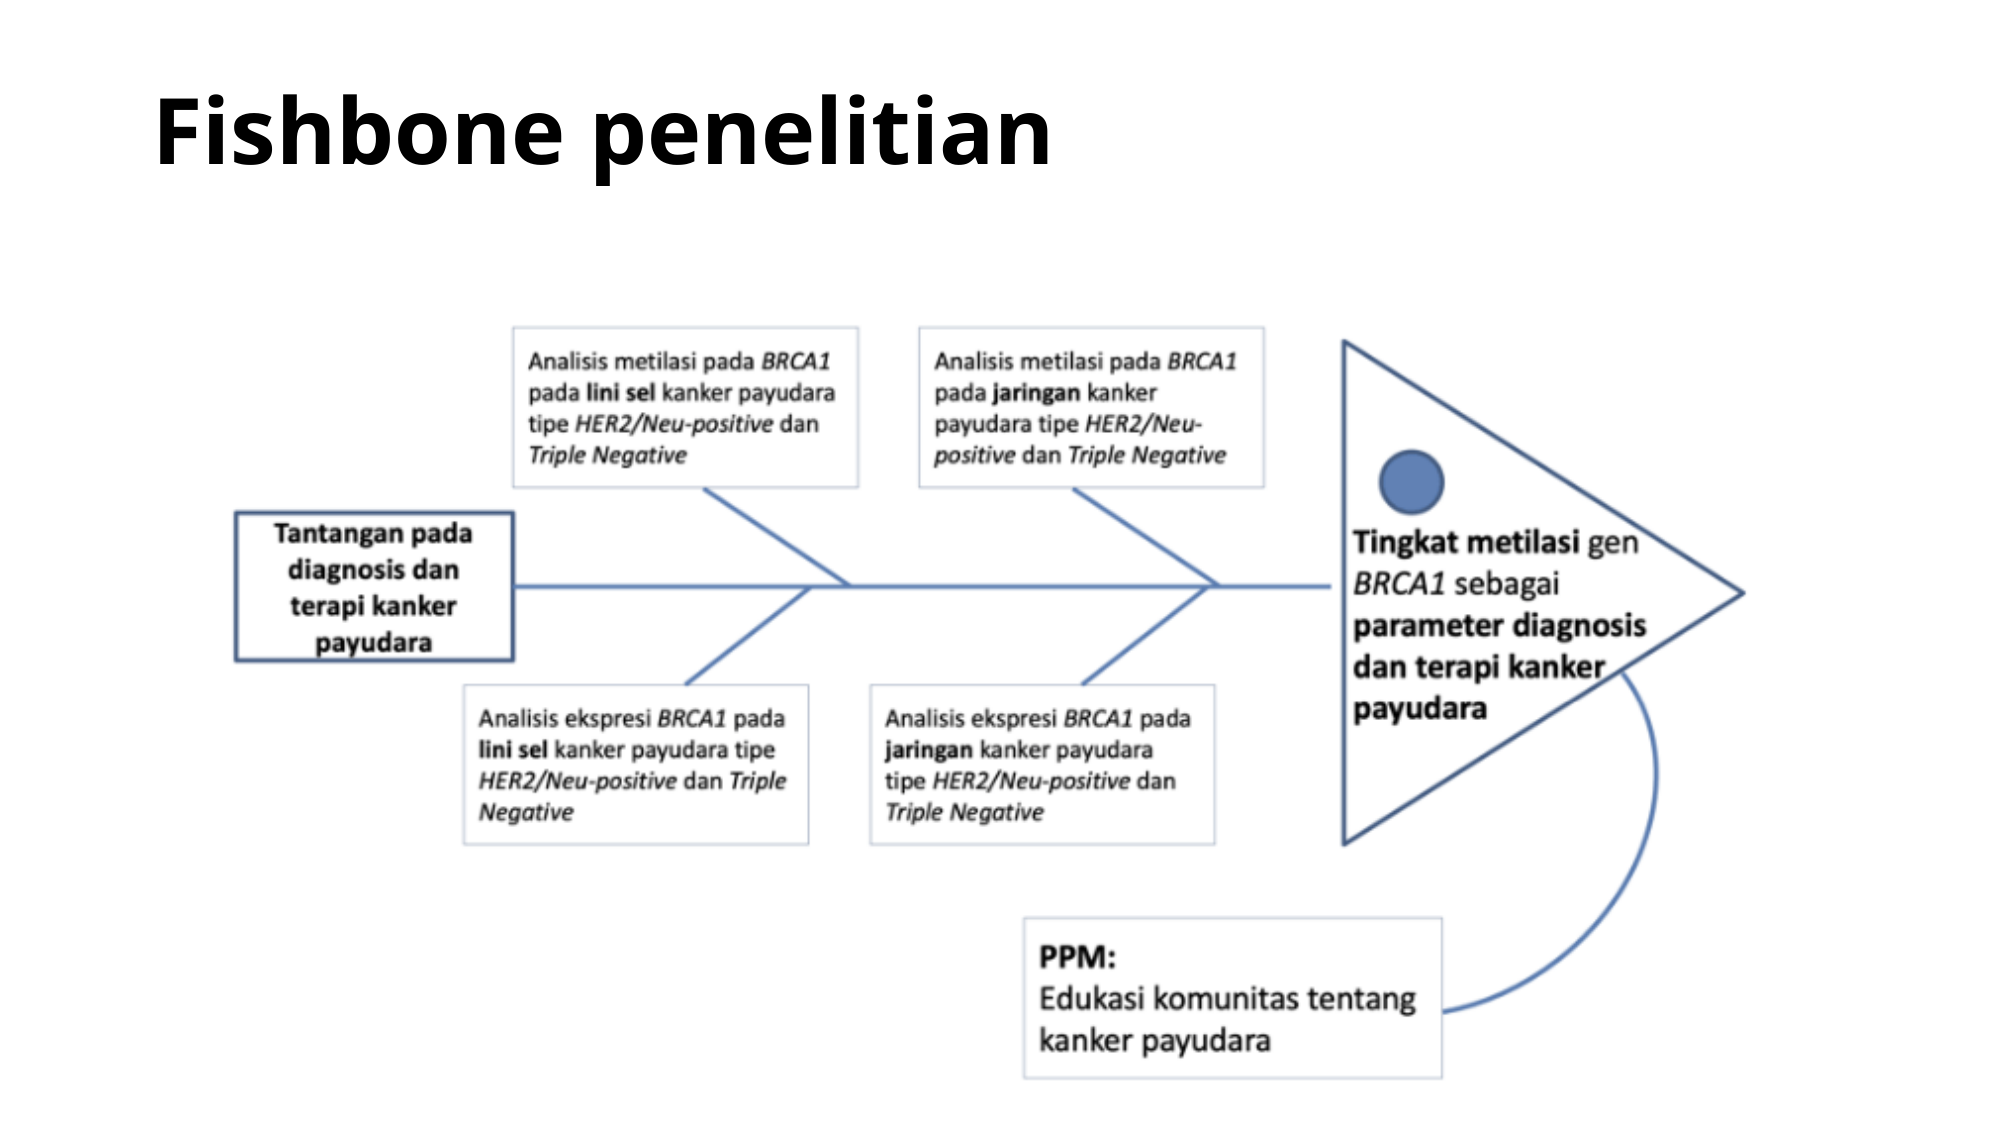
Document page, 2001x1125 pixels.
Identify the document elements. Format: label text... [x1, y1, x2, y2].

title Fishbone penelitian [137, 59, 1863, 210]
picture [60, 209, 1853, 1125]
